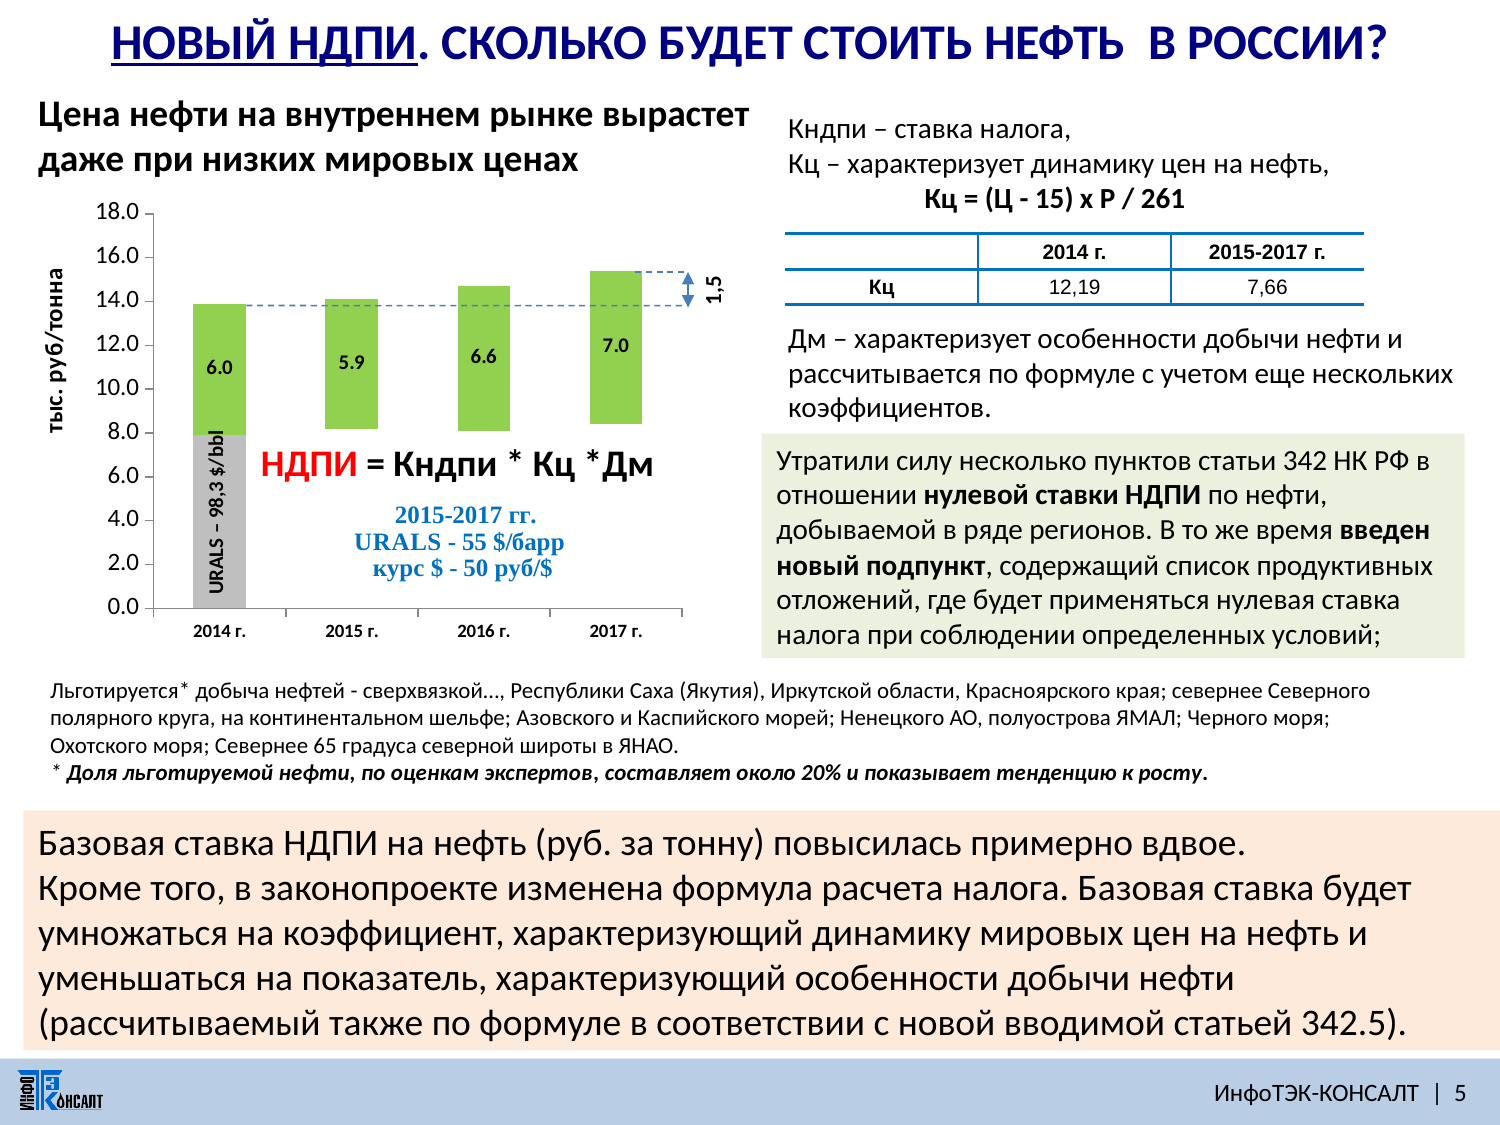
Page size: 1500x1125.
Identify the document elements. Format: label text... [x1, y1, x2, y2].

table_header 2014 г. [979, 235, 1170, 268]
text_box ИнфоТЭК-КОНСАЛТ | 5 [0, 1056, 1500, 1125]
picture [17, 1070, 103, 1110]
text_box Цена нефти на внутреннем рынке вырастет даже при низких мировых ценах [23, 81, 774, 187]
table_cell 7,66 [1172, 271, 1364, 303]
table_header 2015-2017 г. [1172, 235, 1364, 268]
text_box НОВЫЙ НДПИ. СКОЛЬКО БУДЕТ СТОИТЬ НЕФТЬ В РОССИИ? [0, 2, 1500, 78]
table_header [785, 235, 977, 268]
text_box Льготируется* добыча нефтей - сверхвязкой…, Республики Саха (Якутия), Иркутской области, Красноярского края; севернее Северного полярного круга, на континентальном шельфе; Азовского и Каспийского морей; Ненецкого АО, полуострова ЯМАЛ; Черного моря; Охотского моря; Севернее 65 градуса северной широты в ЯНАО. * Доля льготируемой нефти, по оценкам экспертов, составляет около 20% и показывает тенденцию к росту. [35, 667, 1442, 793]
table_cell 12,19 [979, 271, 1170, 303]
text_box Утратили силу несколько пунктов статьи 342 НК РФ в отношении нулевой ставки НДПИ по нефти, добываемой в ряде регионов. В то же время введен новый подпункт, содержащий список продуктивных отложений, где будет применяться нулевая ставка налога при соблюдении определенных условий; [761, 433, 1465, 658]
text_box Кндпи – ставка налога, Кц – характеризует динамику цен на нефть, Кц = (Ц - 15) x Р / 261 Дм – характеризует особенности добычи нефти и рассчитывается по формуле с учетом еще нескольких коэффициентов. [773, 101, 1500, 432]
chart [34, 198, 686, 661]
table_cell Кц [785, 271, 977, 303]
text_box Базовая ставка НДПИ на нефть (руб. за тонну) повысилась примерно вдвое. Кроме того, в законопроекте изменена формула расчета налога. Базовая ставка будет умножаться на коэффициент, характеризующий динамику мировых цен на нефть и уменьшаться на показатель, характеризующий особенности добычи нефти (рассчитываемый также по формуле в соответствии с новой вводимой статьей 342.5). [23, 810, 1500, 1051]
text_box 1,5 [690, 243, 734, 339]
